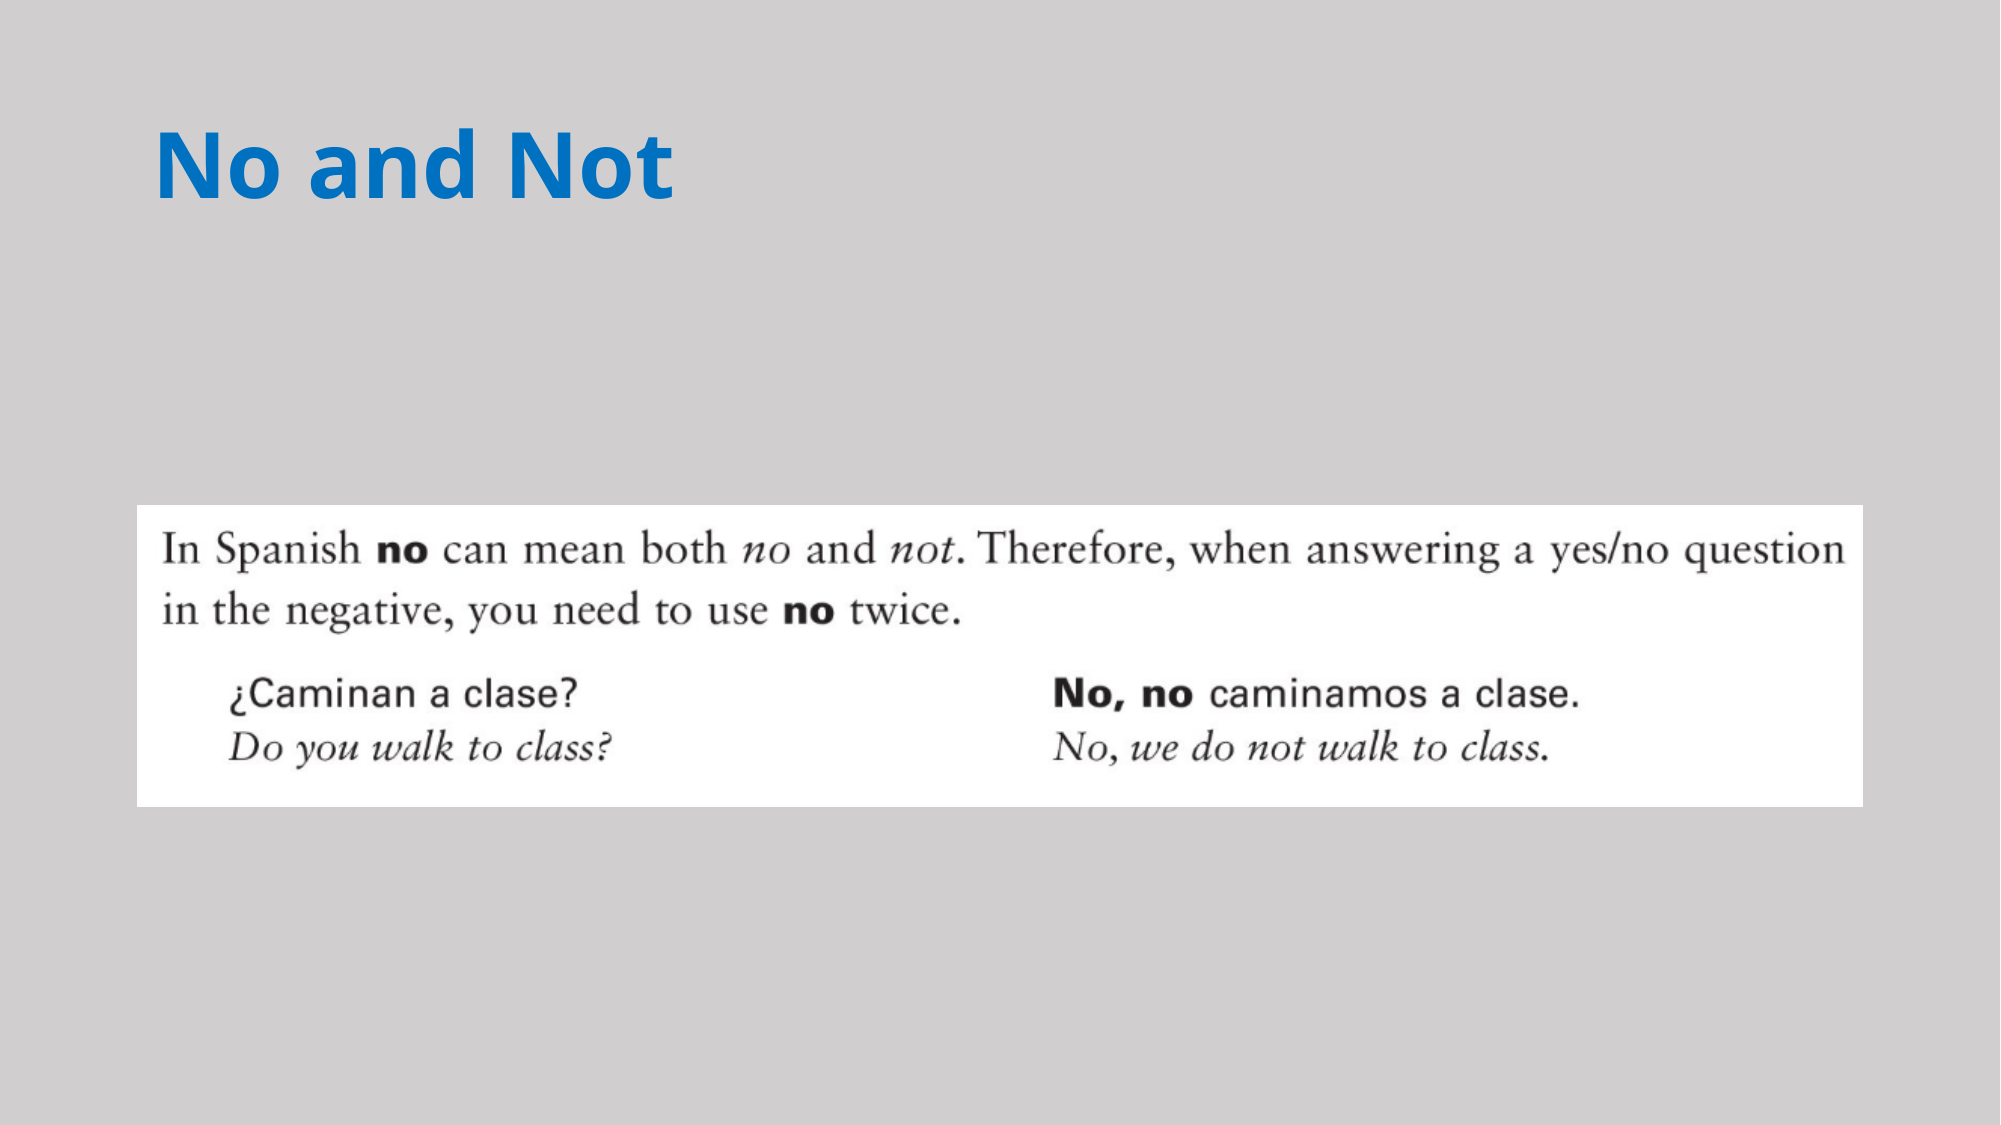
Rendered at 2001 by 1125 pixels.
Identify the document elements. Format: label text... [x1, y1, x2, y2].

title No and Not [137, 59, 1863, 278]
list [137, 505, 1863, 807]
